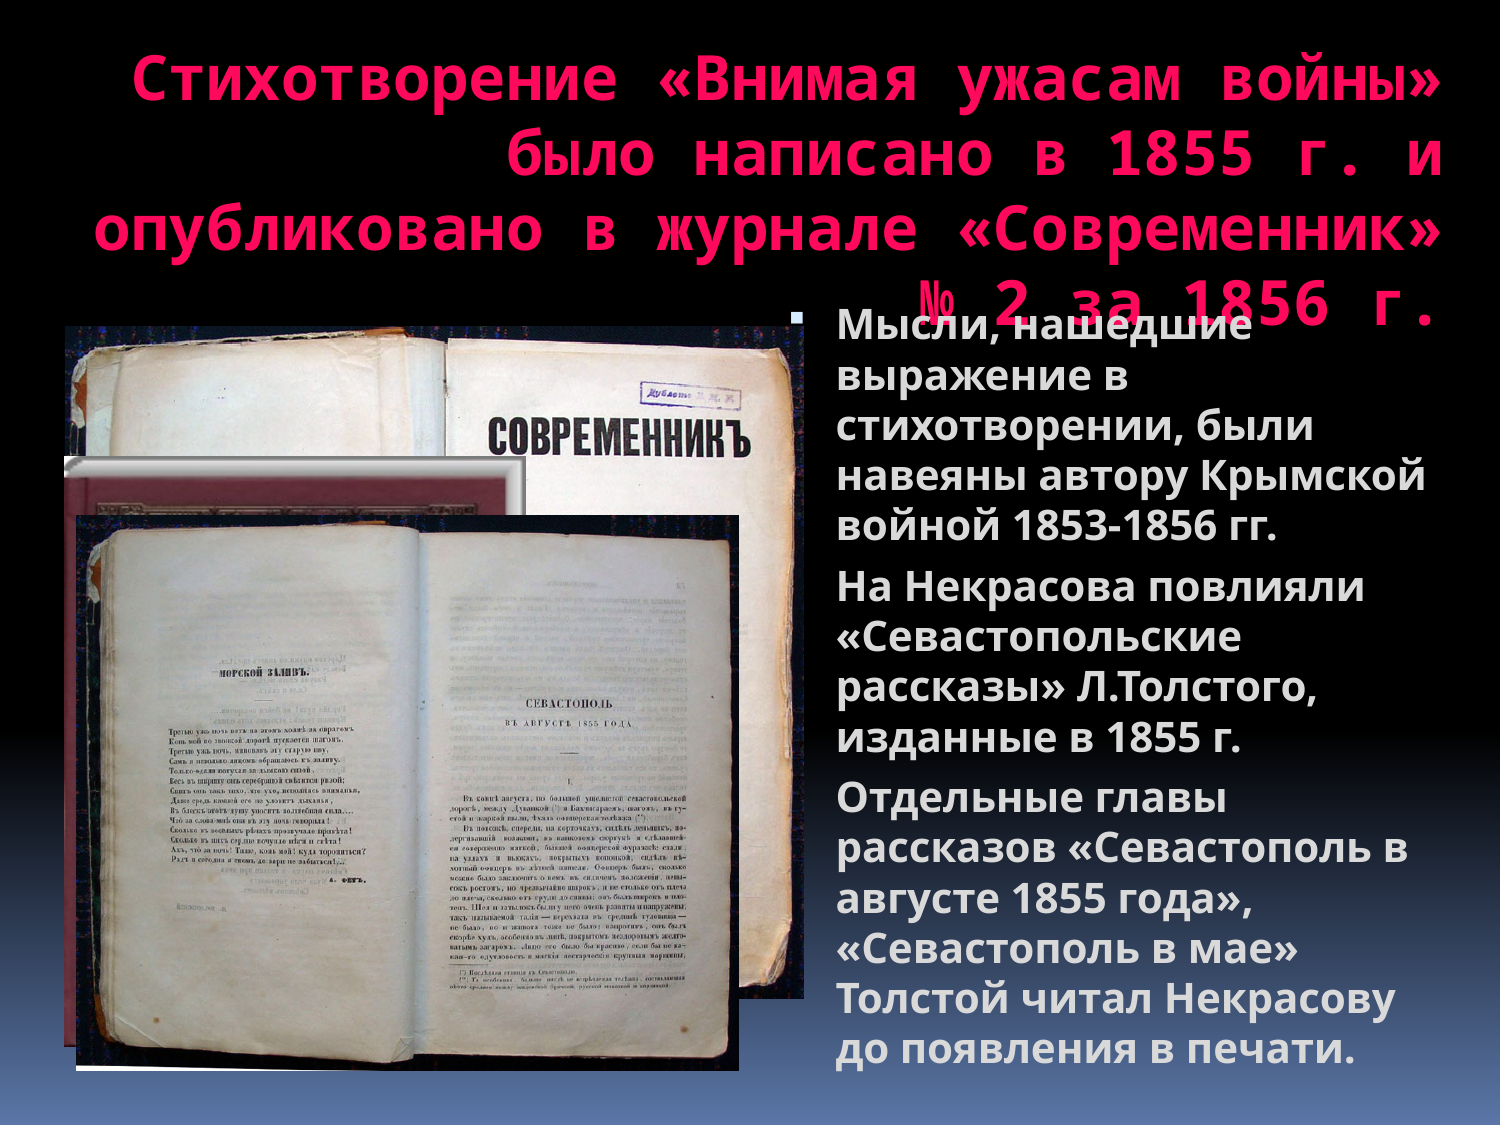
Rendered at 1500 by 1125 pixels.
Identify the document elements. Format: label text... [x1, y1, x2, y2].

picture [64, 325, 805, 1000]
title Стихотворение «Внимая ужасам войны» было написано в 1855 г. и опубликовано в журнале «Современник» № 2 за 1856 г. [41, 30, 1459, 268]
picture [64, 455, 527, 1048]
list Мысли, нашедшие выражение в стихотворении, были навеяны автору Крымской войной 1853-1856 гг. На Некрасова повлияли «Севастопольские рассказы» Л.Толстого, изданные в 1855 г. Отдельные главы рассказов «Севастополь в августе 1855 года», «Севастополь в мае» Толстой читал Некрасову до появления в печати. [763, 290, 1459, 1083]
picture [76, 514, 739, 1071]
